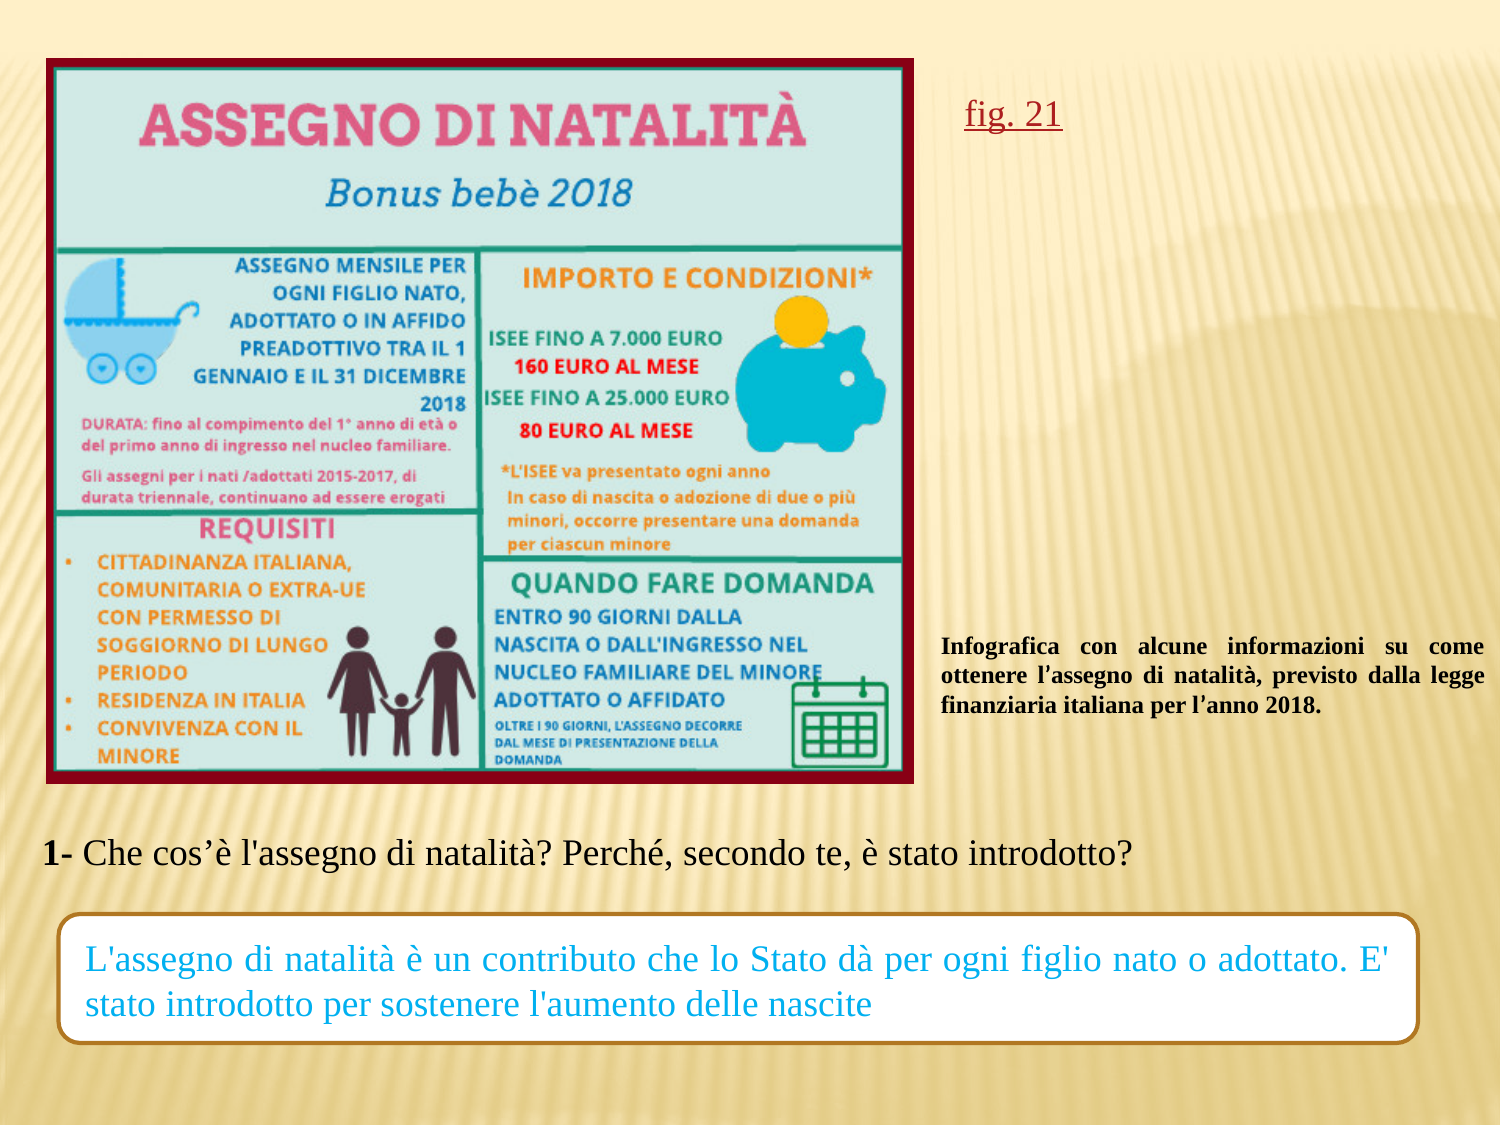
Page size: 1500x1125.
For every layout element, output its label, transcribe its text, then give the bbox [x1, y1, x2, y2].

text_box L'assegno di natalità è un contributo che lo Stato dà per ogni figlio nato o adottato. E' stato introdotto per sostenere l'aumento delle nascite [70, 926, 1407, 1032]
text_box Infografica con alcune informazioni su come ottenere l’assegno di natalità, previsto dalla legge finanziaria italiana per l’anno 2018. [925, 621, 1500, 727]
text_box fig. 21 [949, 81, 1078, 142]
picture [46, 58, 914, 784]
text_box 1- Che cos’è l'assegno di natalità? Perché, secondo te, è stato introdotto? [26, 820, 1160, 881]
text_box [56, 911, 1421, 1046]
